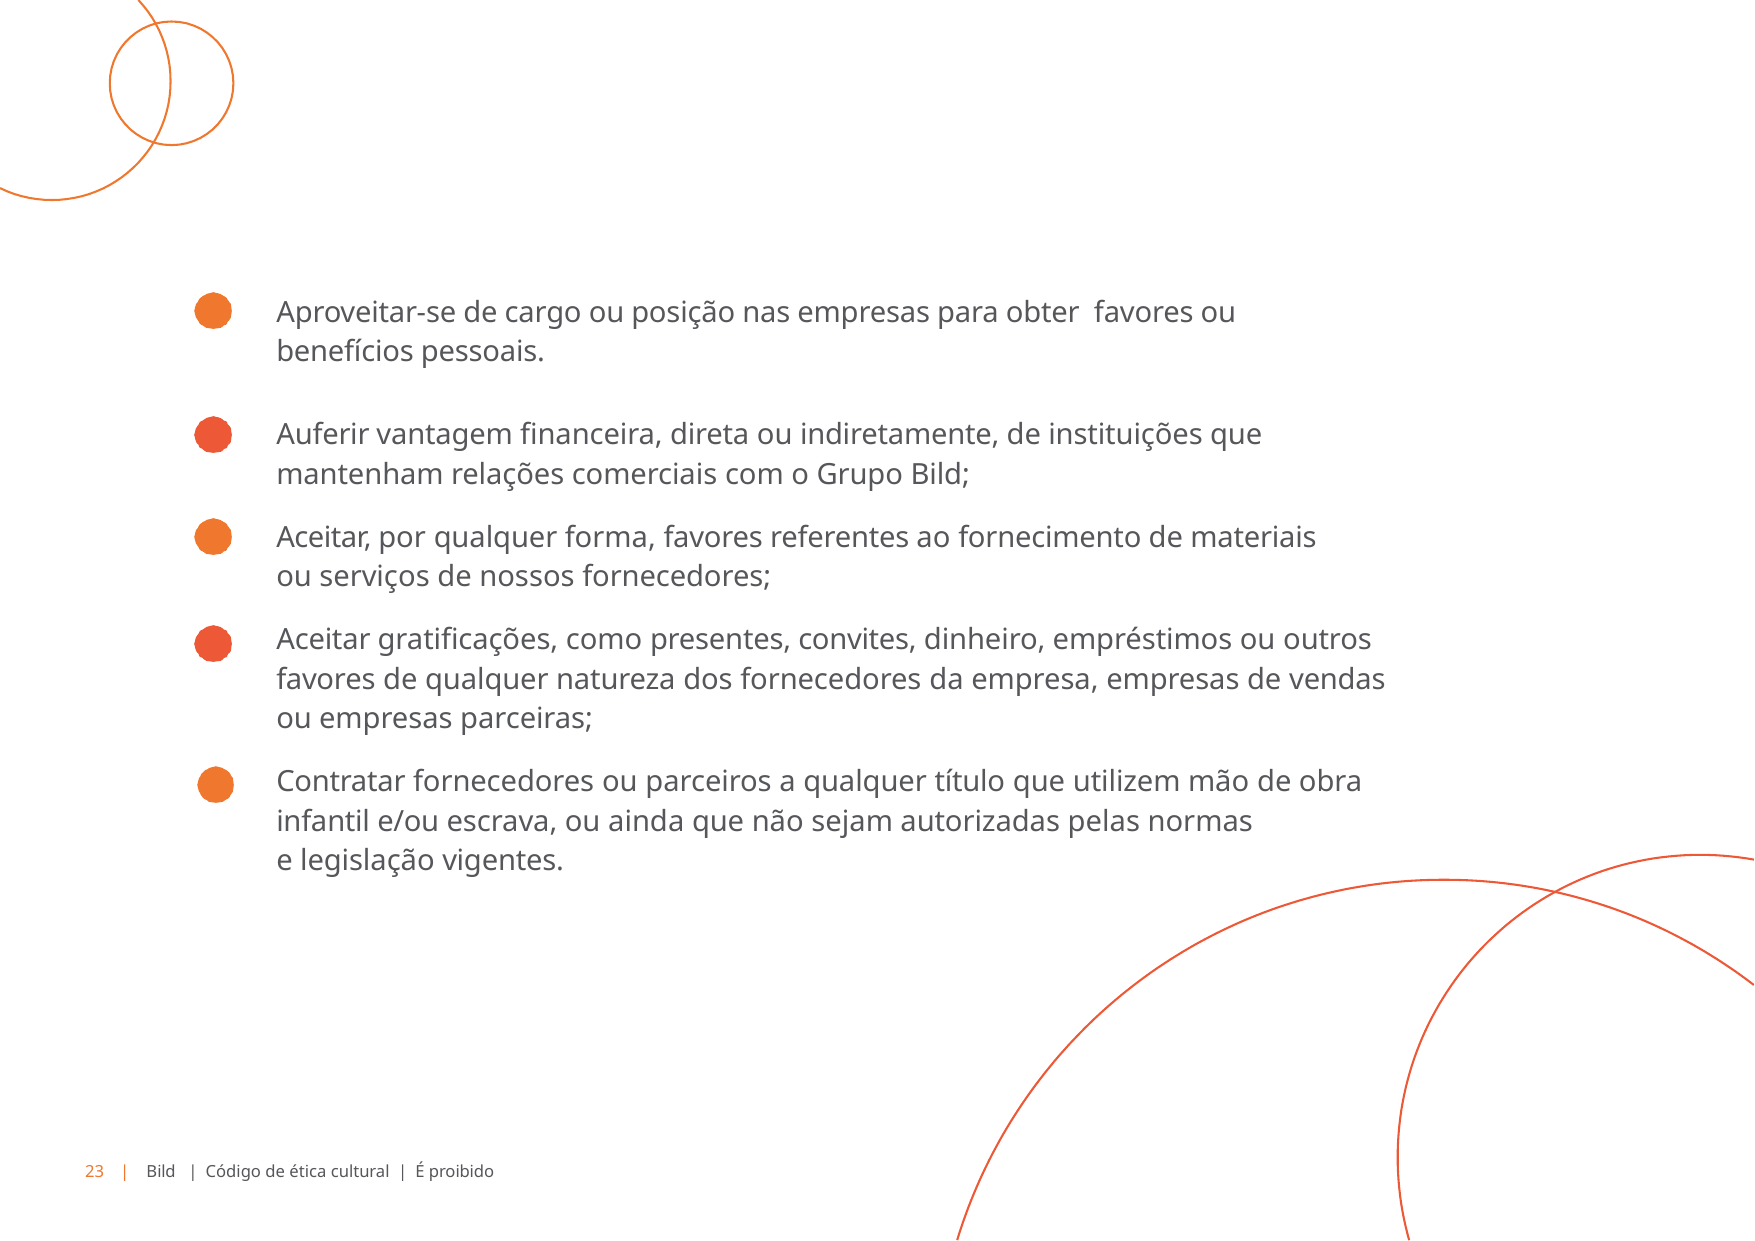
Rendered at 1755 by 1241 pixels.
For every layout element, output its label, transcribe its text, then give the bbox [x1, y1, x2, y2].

picture [194, 518, 232, 555]
picture [194, 292, 232, 330]
picture [194, 416, 232, 453]
picture [197, 765, 234, 803]
text_box Aproveitar-se de cargo ou posição nas empresas para obter favores ou benefícios pessoais. Auferir vantagem financeira, direta ou indiretamente, de instituições que mantenham relações comerciais com o Grupo Bild; Aceitar, por qualquer forma, favores referentes ao fornecimento de materiais ou serviços de nossos fornecedores; Aceitar gratificações, como presentes, convites, dinheiro, empréstimos ou outros favores de qualquer natureza dos fornecedores da empresa, empresas de vendas ou empresas parceiras; Contratar fornecedores ou parceiros a qualquer título que utilizem mão de obra infantil e/ou escrava, ou ainda que não sejam autorizadas pelas normas e legislação vigentes. [274, 286, 1434, 877]
slide_number 23 | Bild | Código de ética cultural | É proibido [78, 1159, 615, 1241]
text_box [0, 0, 235, 203]
picture [194, 625, 232, 663]
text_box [955, 853, 1755, 1241]
